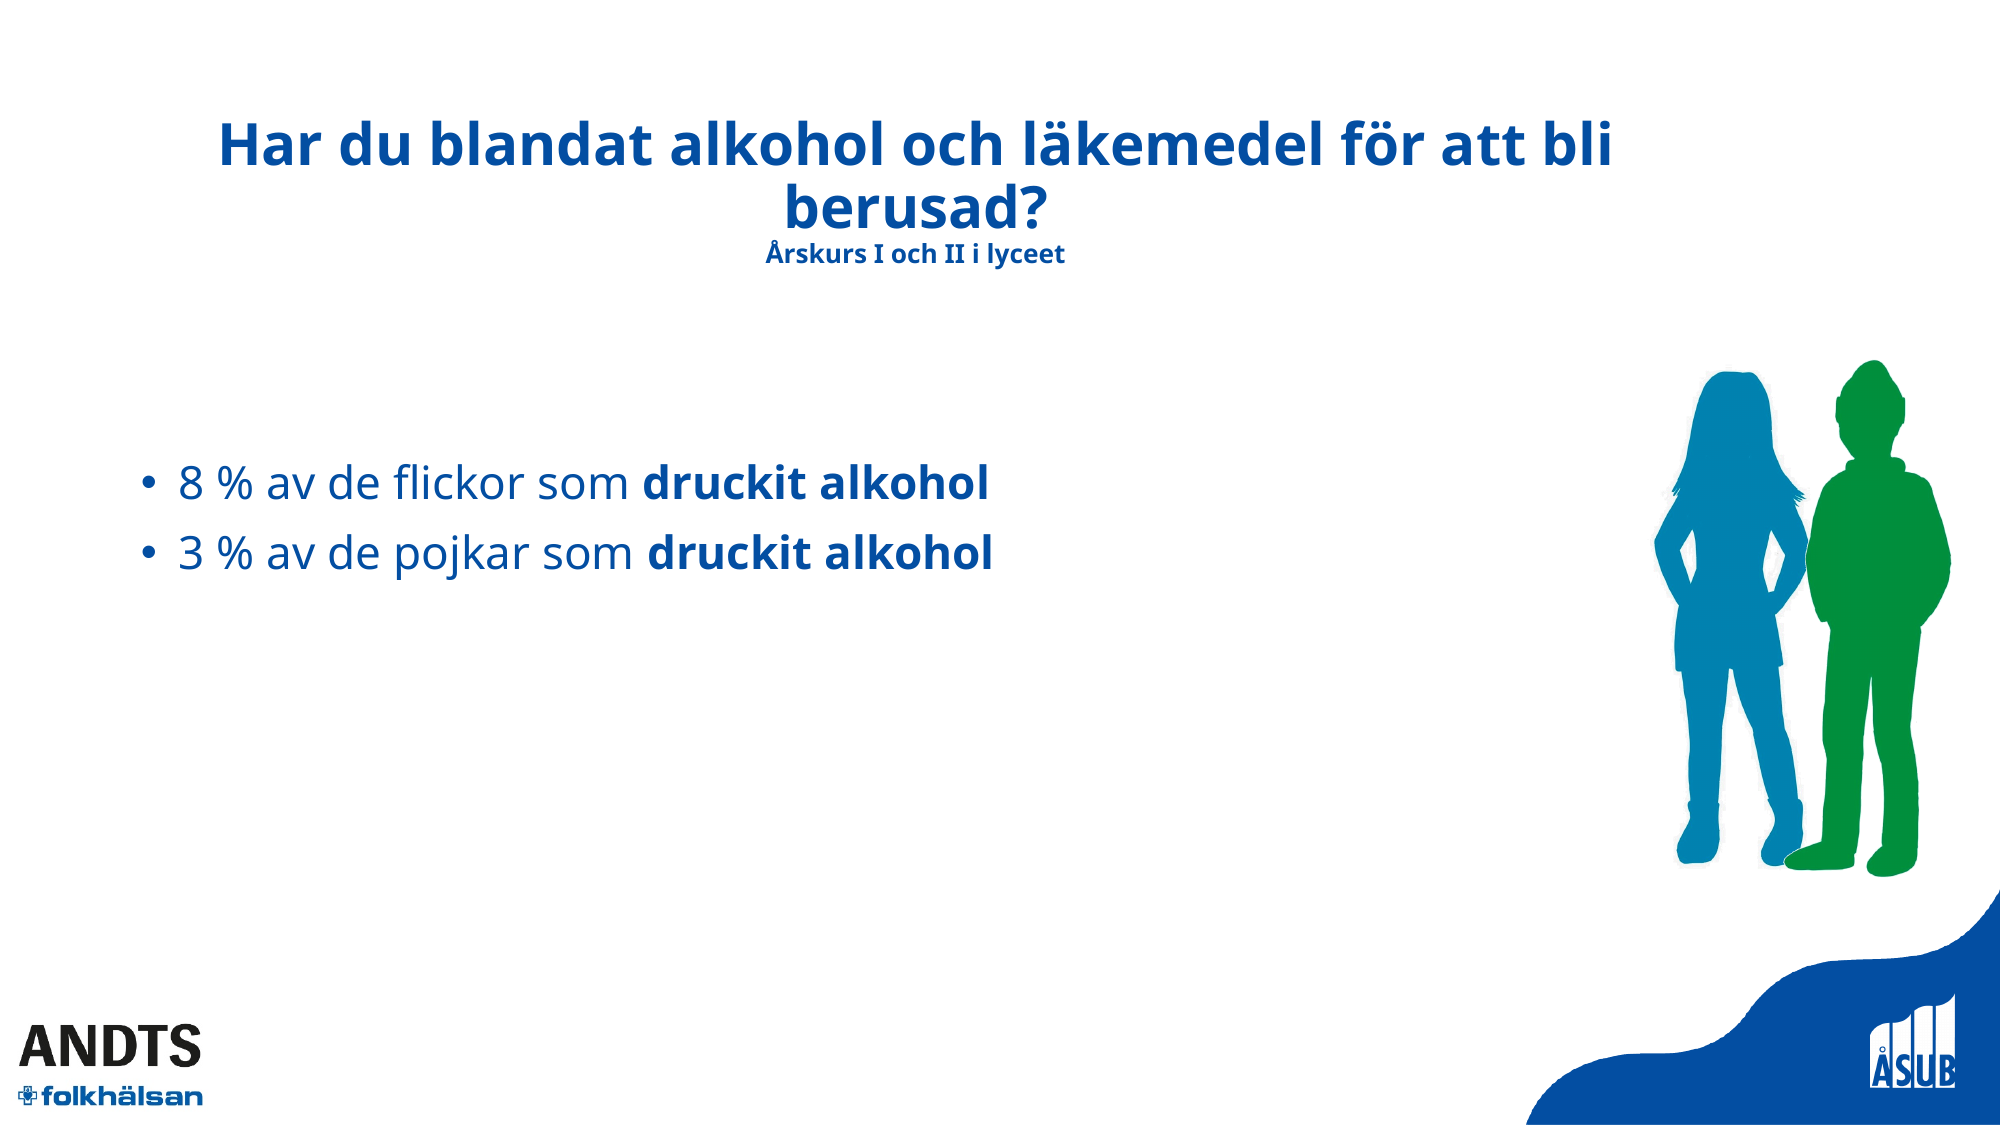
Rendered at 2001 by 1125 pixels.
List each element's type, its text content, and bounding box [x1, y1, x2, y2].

title Har du blandat alkohol och läkemedel för att bli berusad? Årskurs I och II i lyceet [125, 107, 1706, 279]
picture [1628, 353, 1977, 886]
list 8 % av de flickor som druckit alkohol 3 % av de pojkar som druckit alkohol [125, 452, 1706, 1125]
picture [1706, 889, 2000, 1125]
picture [0, 1001, 220, 1125]
